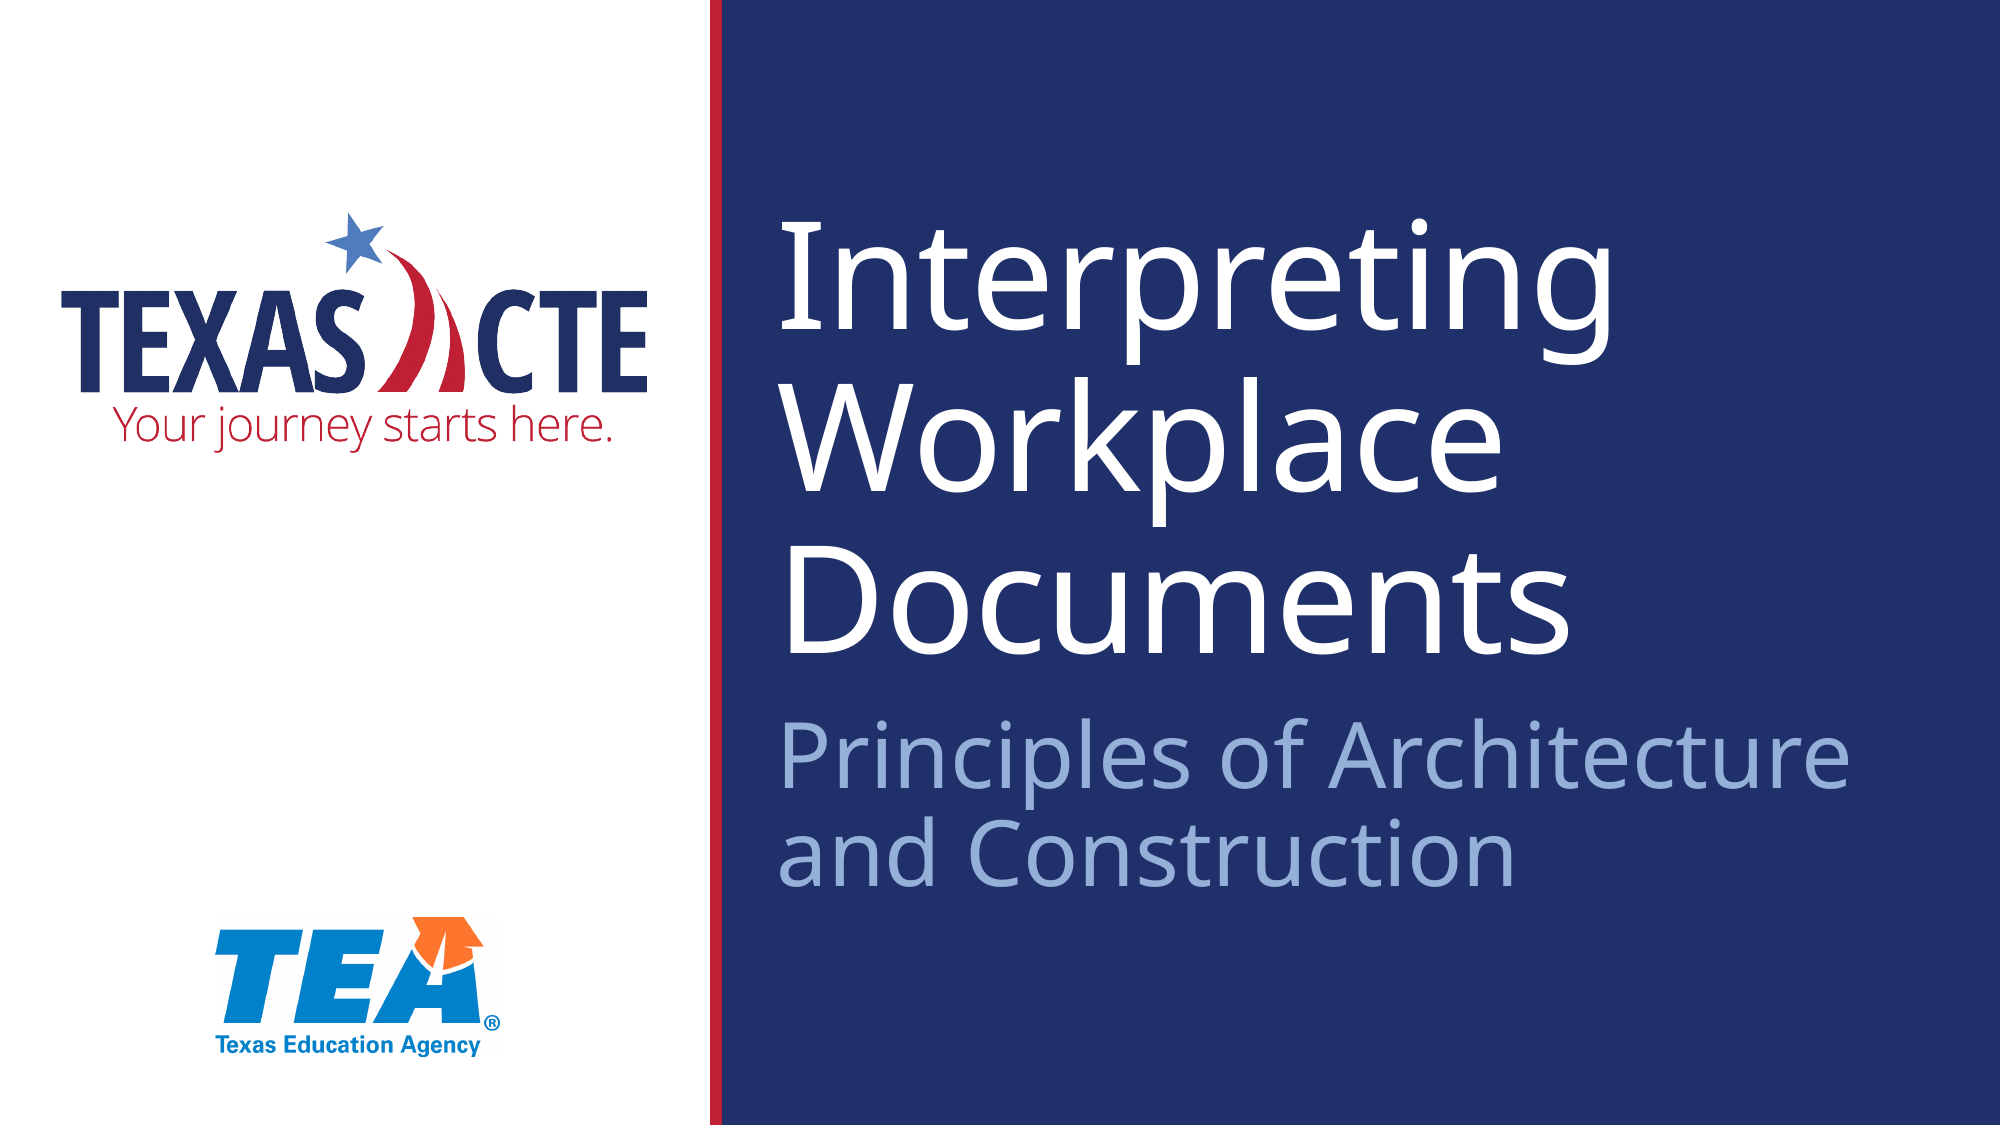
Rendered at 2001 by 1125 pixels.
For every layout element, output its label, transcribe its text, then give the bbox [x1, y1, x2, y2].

picture [61, 212, 647, 453]
picture [215, 917, 500, 1057]
list Interpreting Workplace Documents Principles of Architecture and Construction [776, 200, 1939, 1032]
